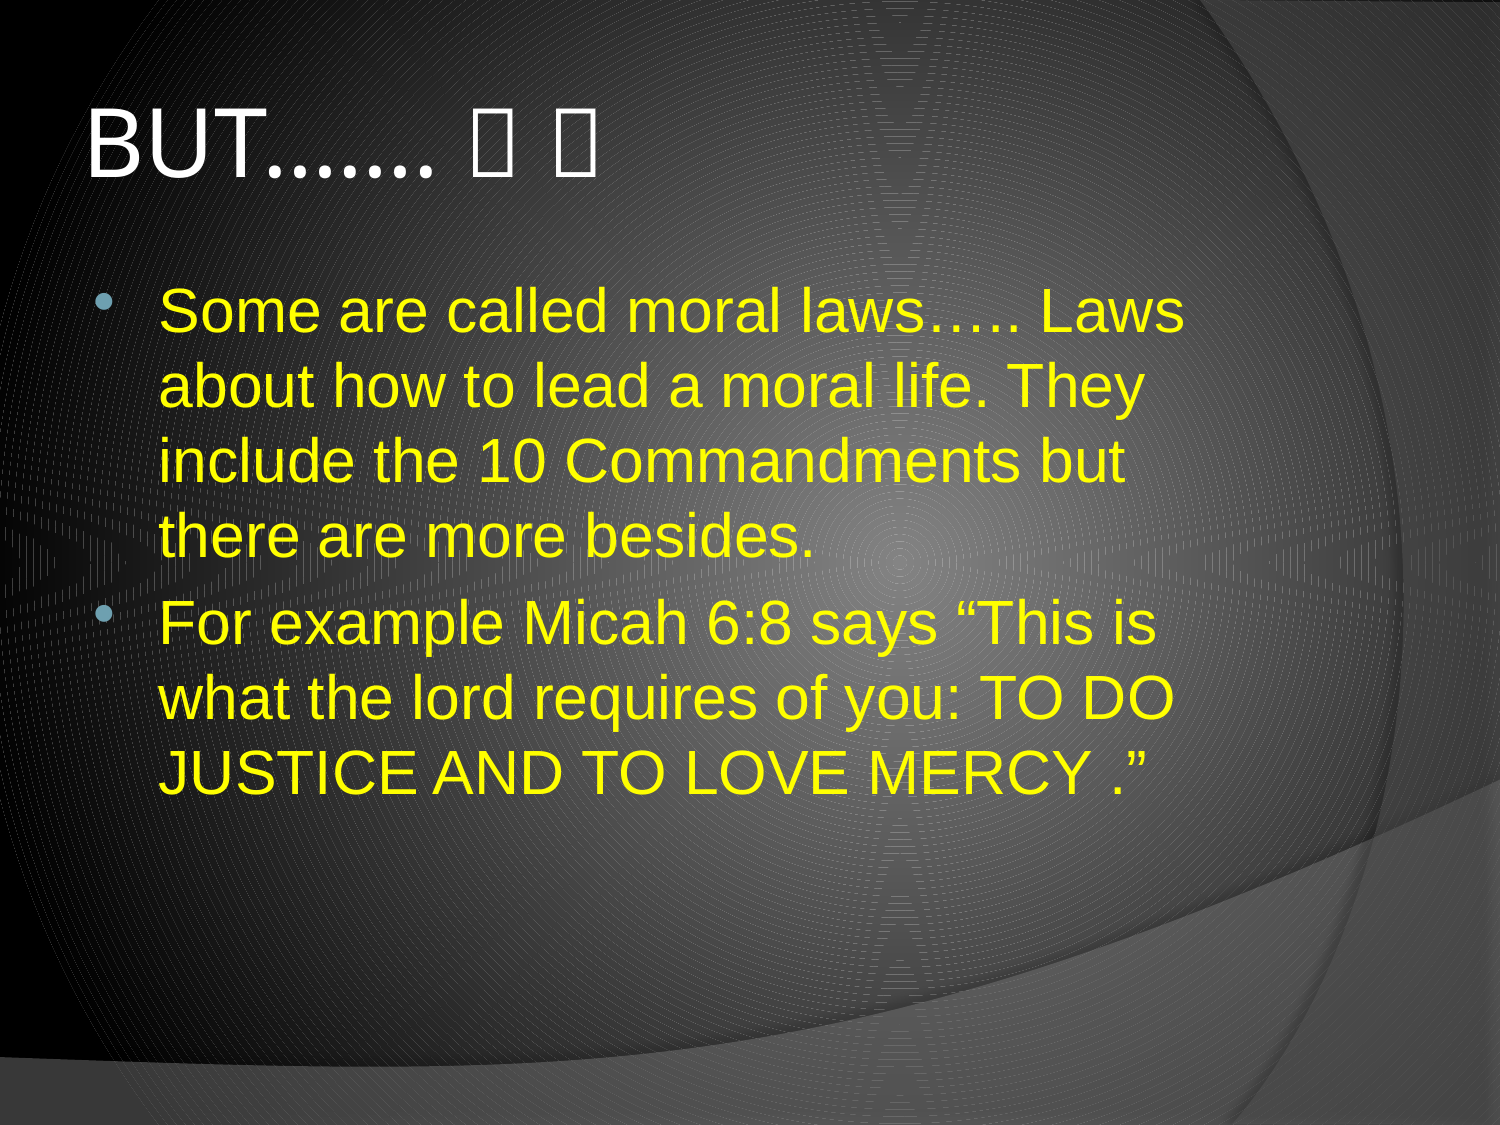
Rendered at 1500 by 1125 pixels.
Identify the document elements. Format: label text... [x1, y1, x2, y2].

title BUT…….   [75, 45, 1300, 233]
list Some are called moral laws….. Laws about how to lead a moral life. They include the 10 Commandments but there are more besides. For example Micah 6:8 says “This is what the lord requires of you: TO DO JUSTICE AND TO LOVE MERCY .” [75, 262, 1300, 1005]
